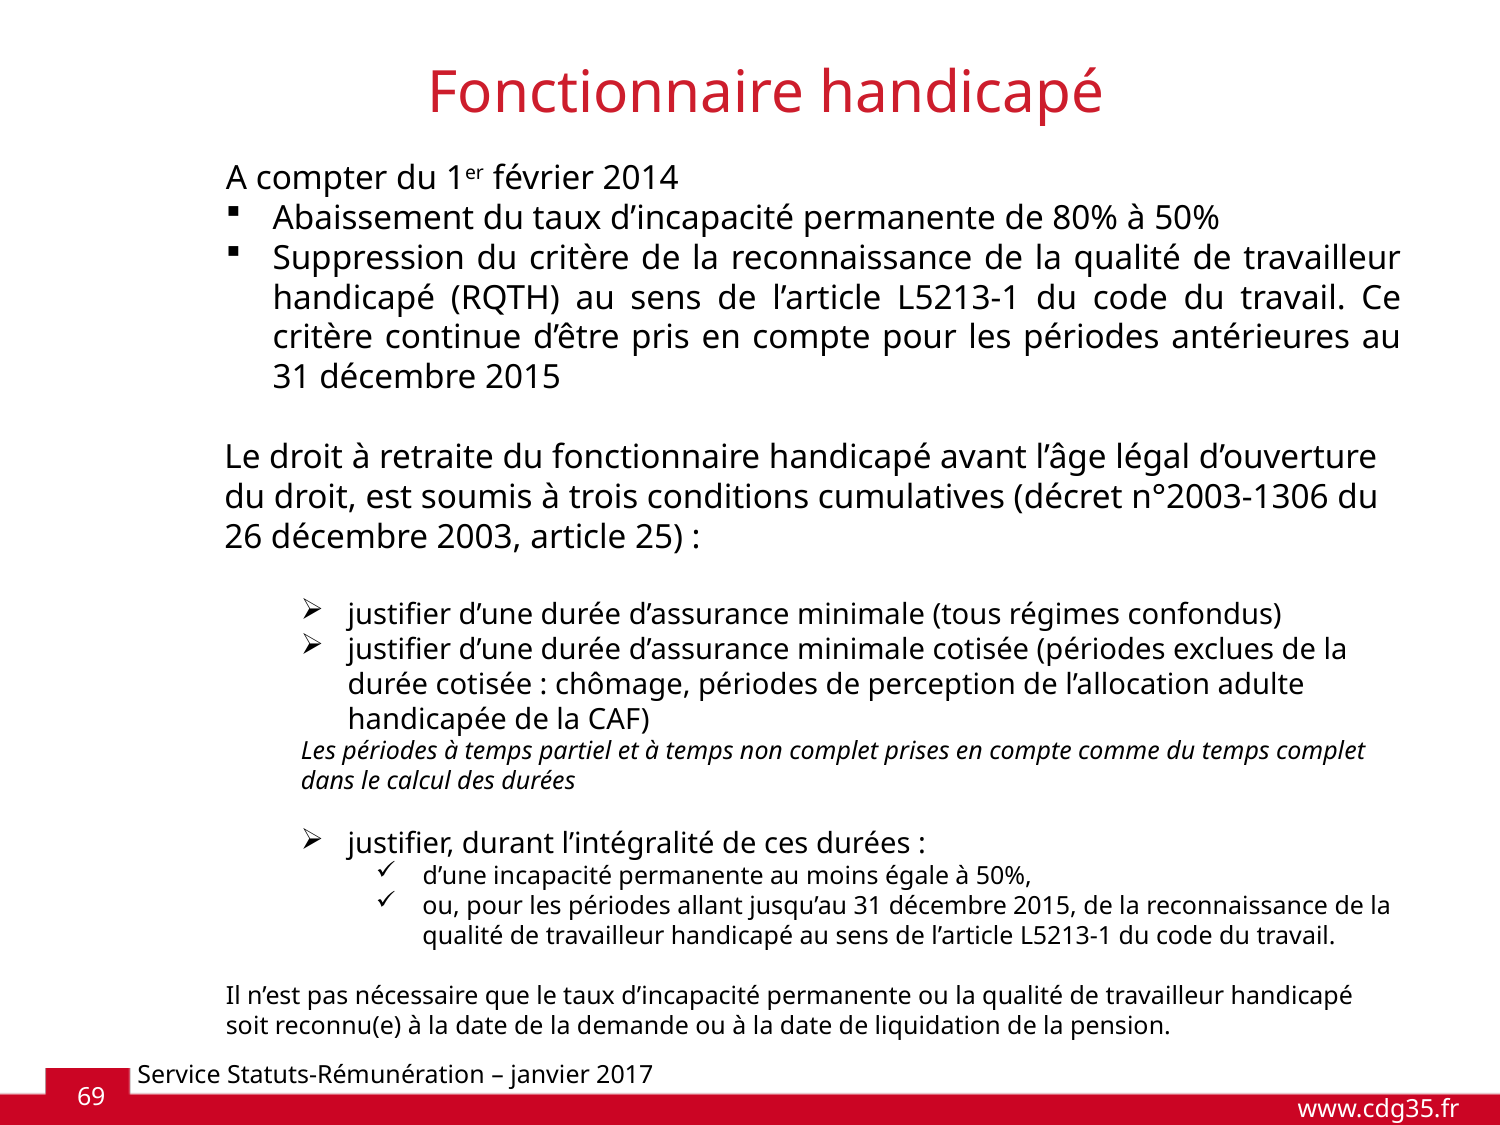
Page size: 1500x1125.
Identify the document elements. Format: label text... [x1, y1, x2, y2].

text_box A compter du 1er février 2014 Abaissement du taux d’incapacité permanente de 80% à 50% Suppression du critère de la reconnaissance de la qualité de travailleur handicapé (RQTH) au sens de l’article L5213-1 du code du travail. Ce critère continue d’être pris en compte pour les périodes antérieures au 31 décembre 2015 Le droit à retraite du fonctionnaire handicapé avant l’âge légal d’ouverture du droit, est soumis à trois conditions cumulatives (décret n°2003-1306 du 26 décembre 2003, article 25) : justifier d’une durée d’assurance minimale (tous régimes confondus) justifier d’une durée d’assurance minimale cotisée (périodes exclues de la durée cotisée : chômage, périodes de perception de l’allocation adulte handicapée de la CAF) Les périodes à temps partiel et à temps non complet prises en compte comme du temps complet dans le calcul des durées justifier, durant l’intégralité de ces durées : d’une incapacité permanente au moins égale à 50%, ou, pour les périodes allant jusqu’au 31 décembre 2015, de la reconnaissance de la qualité de travailleur handicapé au sens de l’article L5213-1 du code du travail. Il n’est pas nécessaire que le taux d’incapacité permanente ou la qualité de travailleur handicapé soit reconnu(e) à la date de la demande ou à la date de liquidation de la pension. Art.36 et 37 loi n°2014-40 / décret n°2014-1702 [136, 123, 1418, 1125]
text_box Fonctionnaire handicapé [412, 46, 1119, 132]
